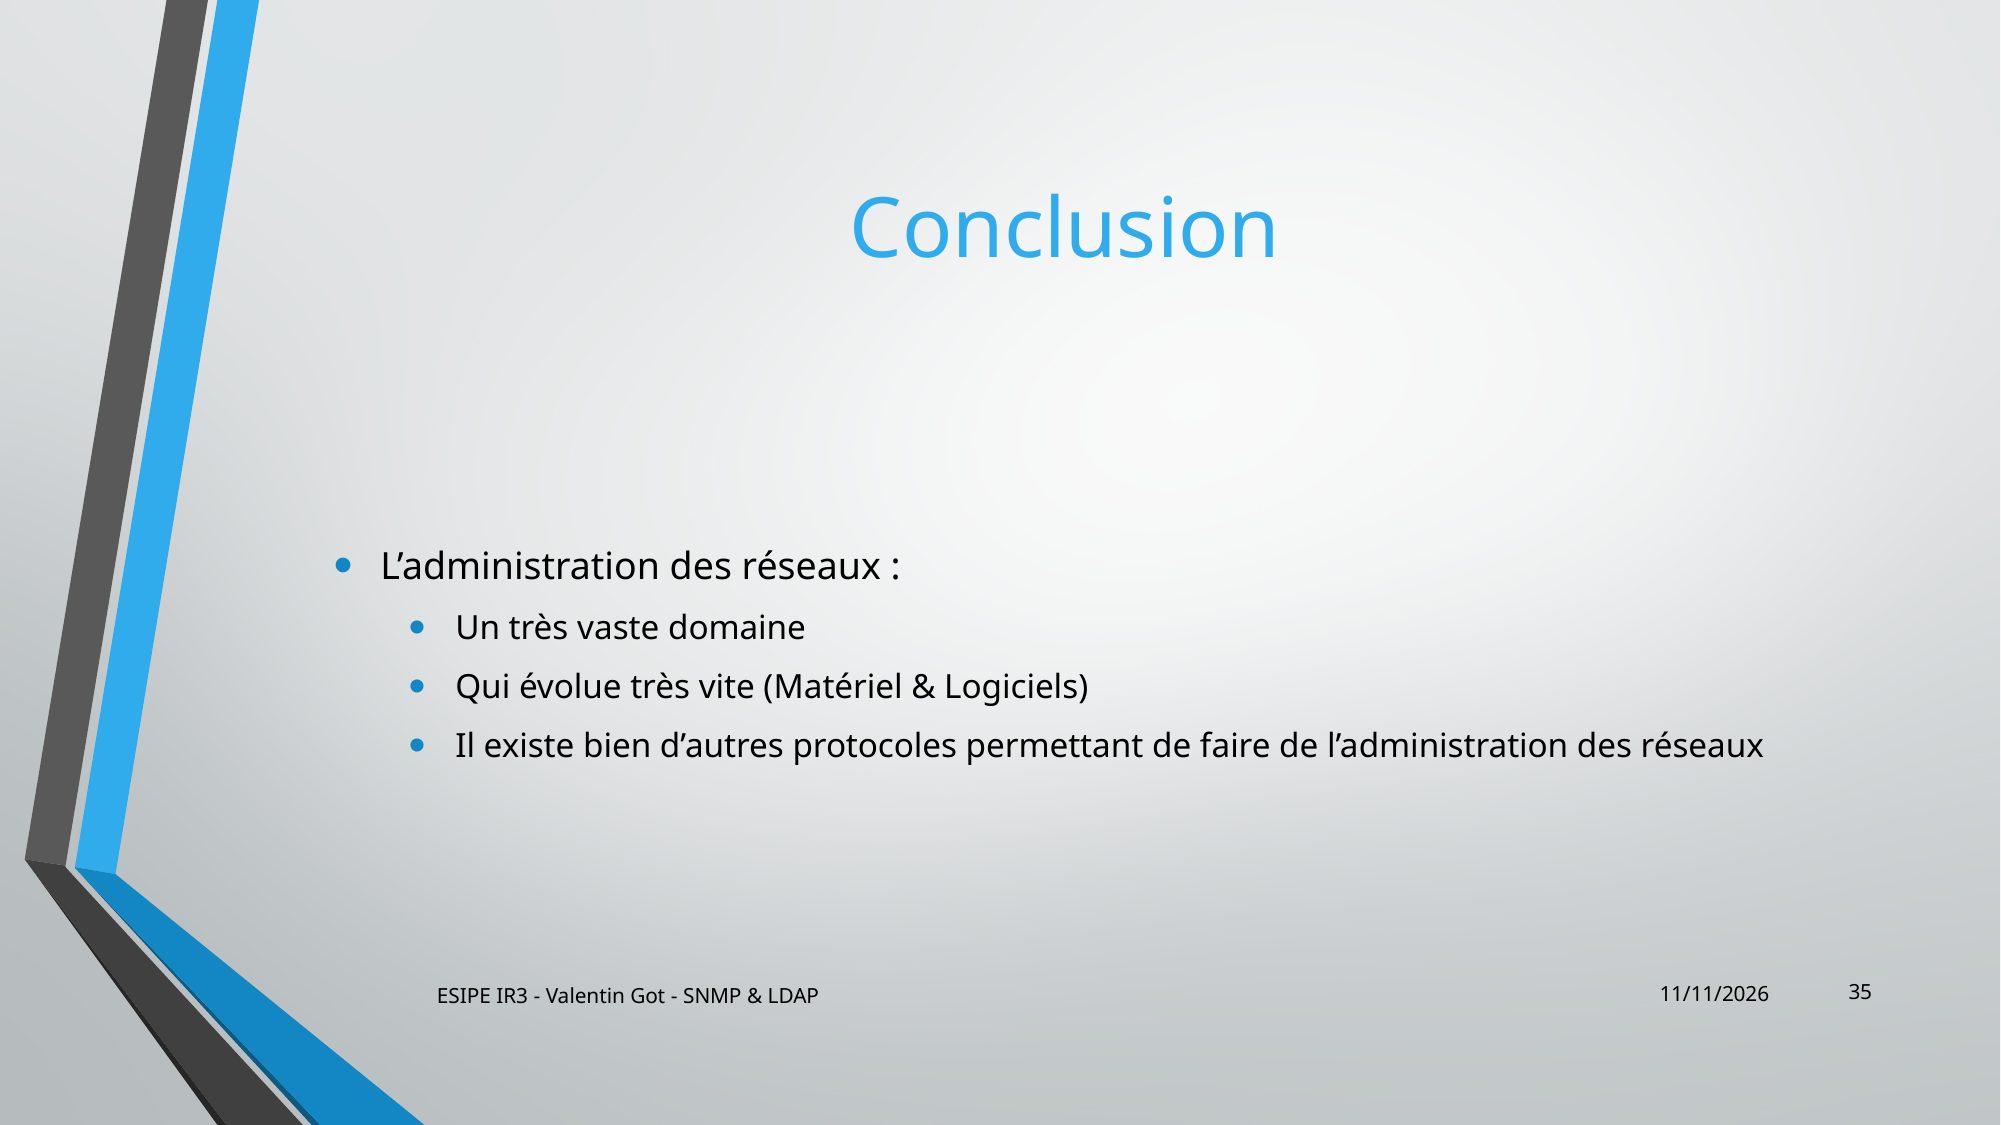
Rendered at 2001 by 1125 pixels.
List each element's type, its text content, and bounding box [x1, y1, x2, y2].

title Conclusion [243, 110, 1887, 338]
footer ESIPE IR3 - Valentin Got - SNMP & LDAP [421, 965, 1584, 1025]
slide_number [1596, 965, 1784, 1025]
slide_number 35 [1796, 962, 1887, 1023]
list L’administration des réseaux : Un très vaste domaine Qui évolue très vite (Matériel & Logiciels) Il existe bien d’autres protocoles permettant de faire de l’administration des réseaux [243, 356, 1887, 950]
